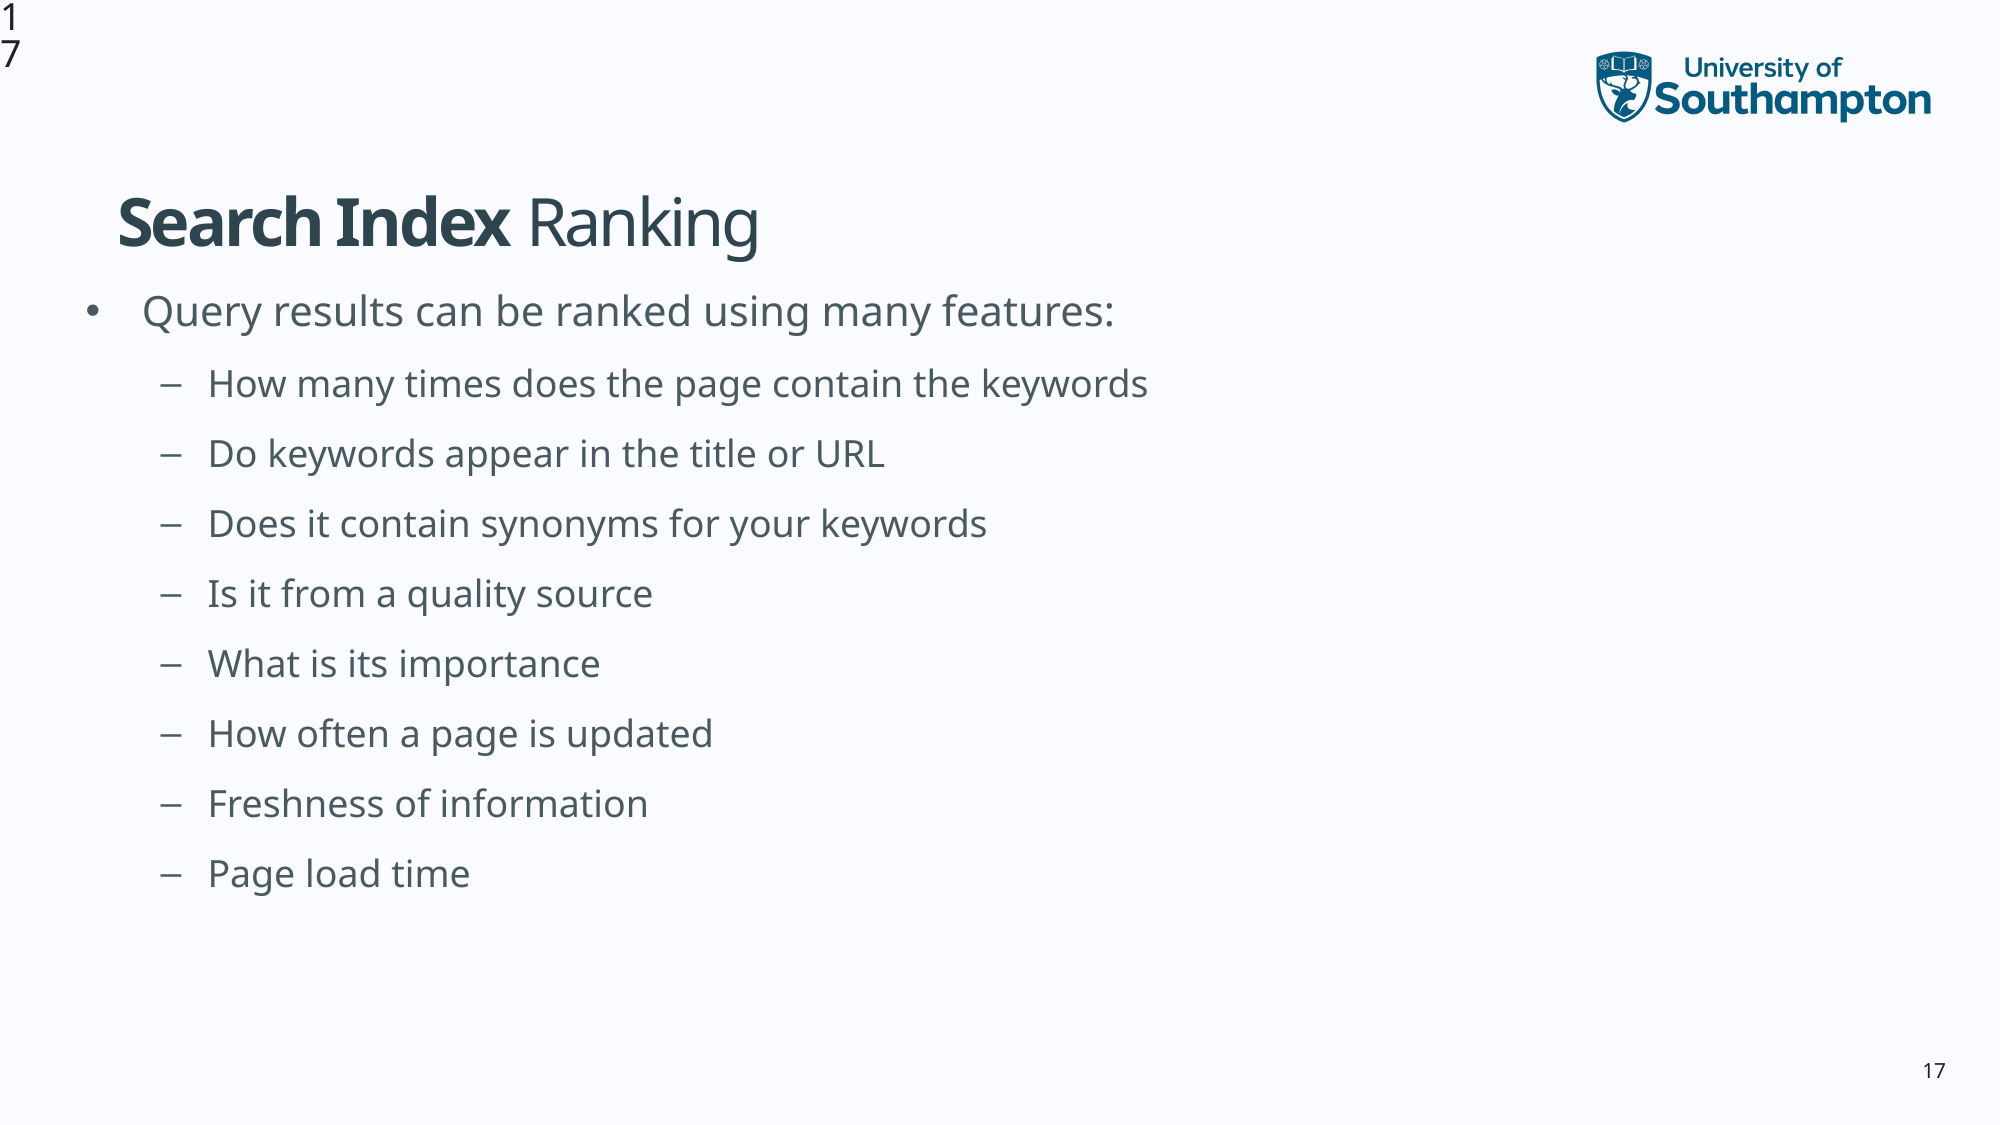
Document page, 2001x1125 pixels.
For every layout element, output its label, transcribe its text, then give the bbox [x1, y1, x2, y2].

picture [1823, 97, 1830, 113]
text_box Query results can be ranked using many features: How many times does the page contain the keywords Do keywords appear in the title or URL Does it contain synonyms for your keywords Is it from a quality source What is its importance How often a page is updated Freshness of information Page load time [70, 277, 1930, 1011]
picture [1600, 80, 1617, 111]
title Search Index Ranking [102, 113, 1882, 268]
picture [1847, 97, 1857, 108]
picture [1626, 78, 1648, 111]
picture [1758, 97, 1766, 113]
picture [1527, 0, 2000, 220]
picture [1607, 76, 1624, 88]
picture [1730, 97, 1736, 113]
picture [1782, 97, 1791, 108]
picture [1808, 97, 1815, 113]
picture [1626, 76, 1636, 88]
picture [1689, 97, 1698, 108]
